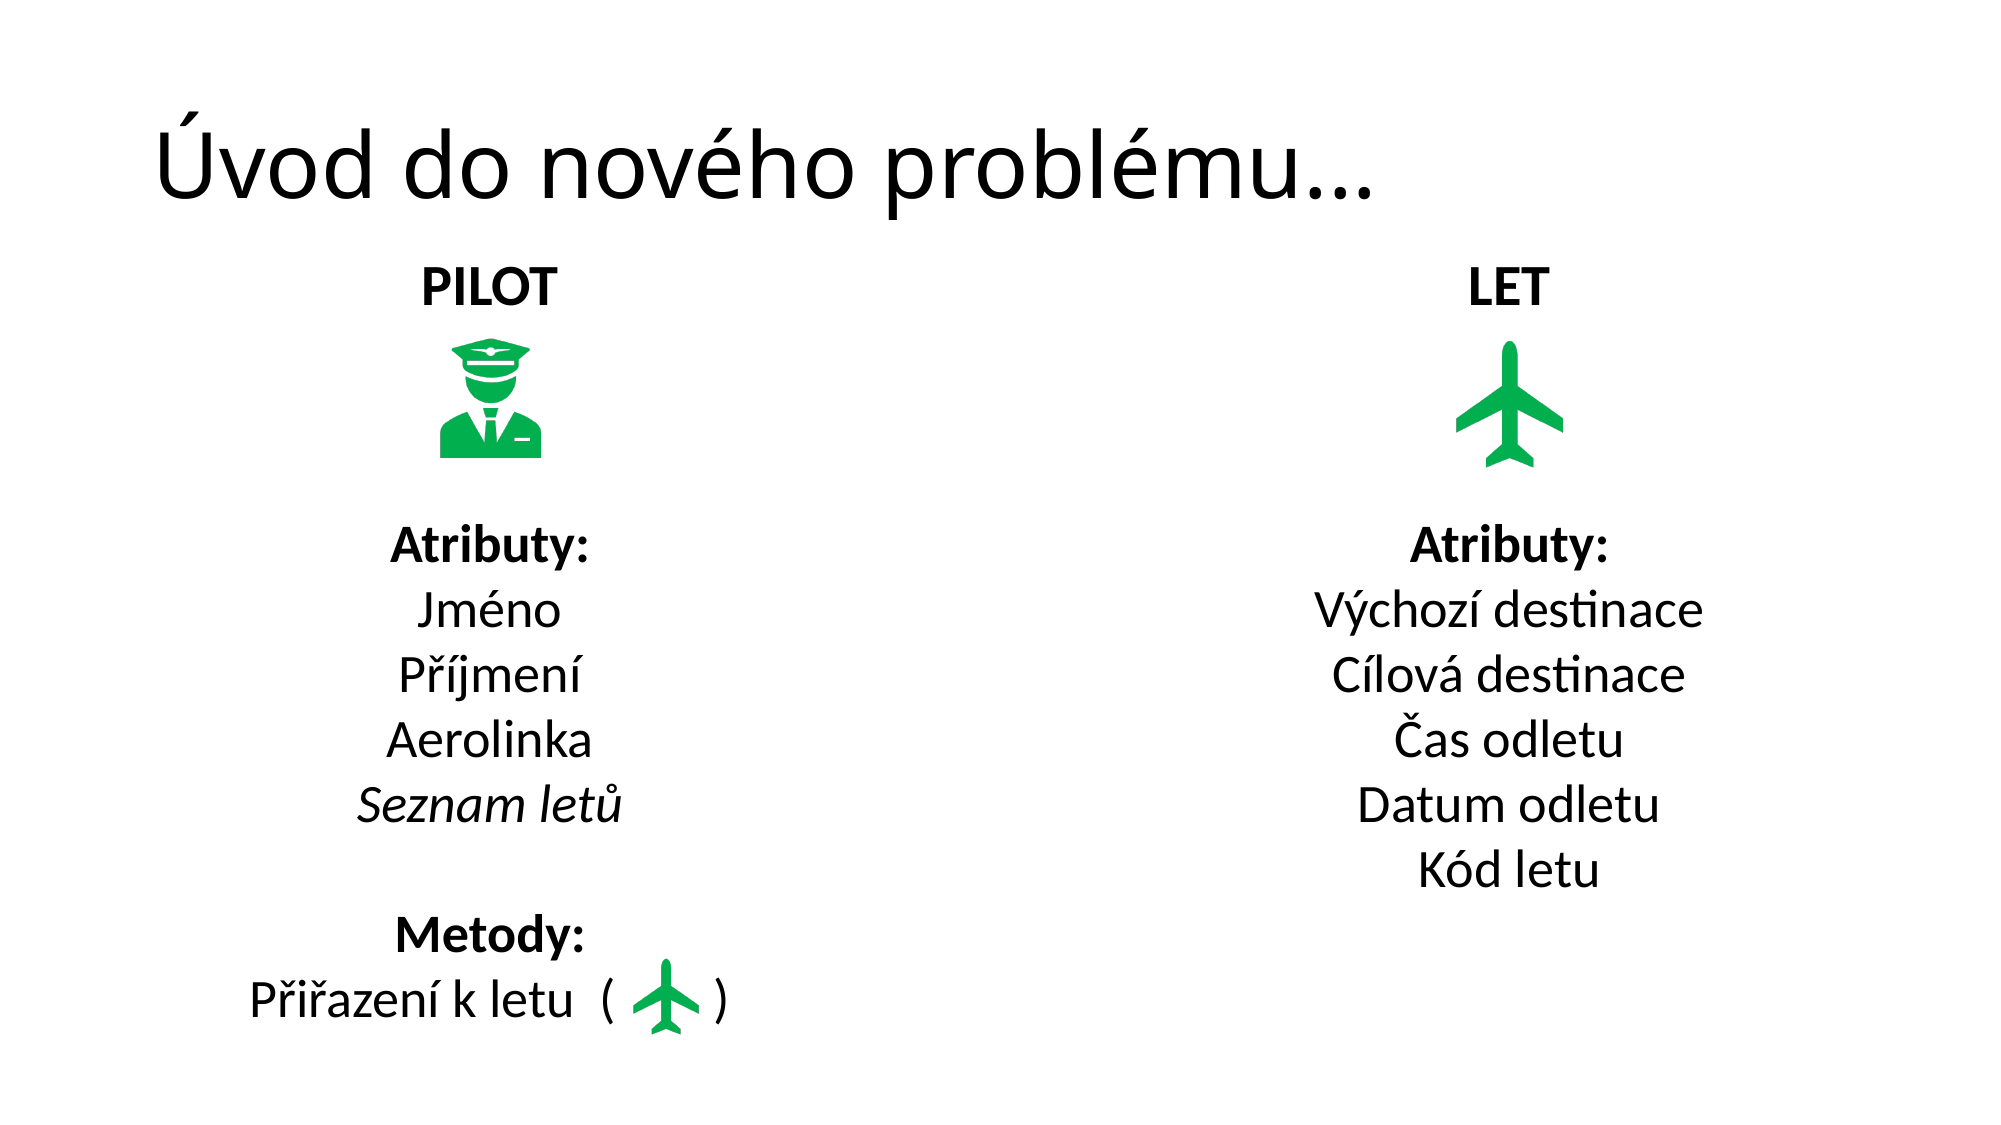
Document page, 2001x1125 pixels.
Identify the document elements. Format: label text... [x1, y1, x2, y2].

title Úvod do nového problému... [137, 59, 1863, 278]
picture [620, 951, 712, 1042]
text_box Atributy: Jméno Příjmení Aerolinka Seznam letů Metody: Přiřazení k letu ( ) [224, 500, 757, 1036]
list LET [1084, 248, 1935, 962]
text_box Atributy: Výchozí destinace Cílová destinace Čas odletu Datum odletu Kód letu [1243, 500, 1776, 906]
picture [1434, 328, 1585, 480]
list PILOT [235, 248, 745, 500]
picture [415, 329, 566, 480]
